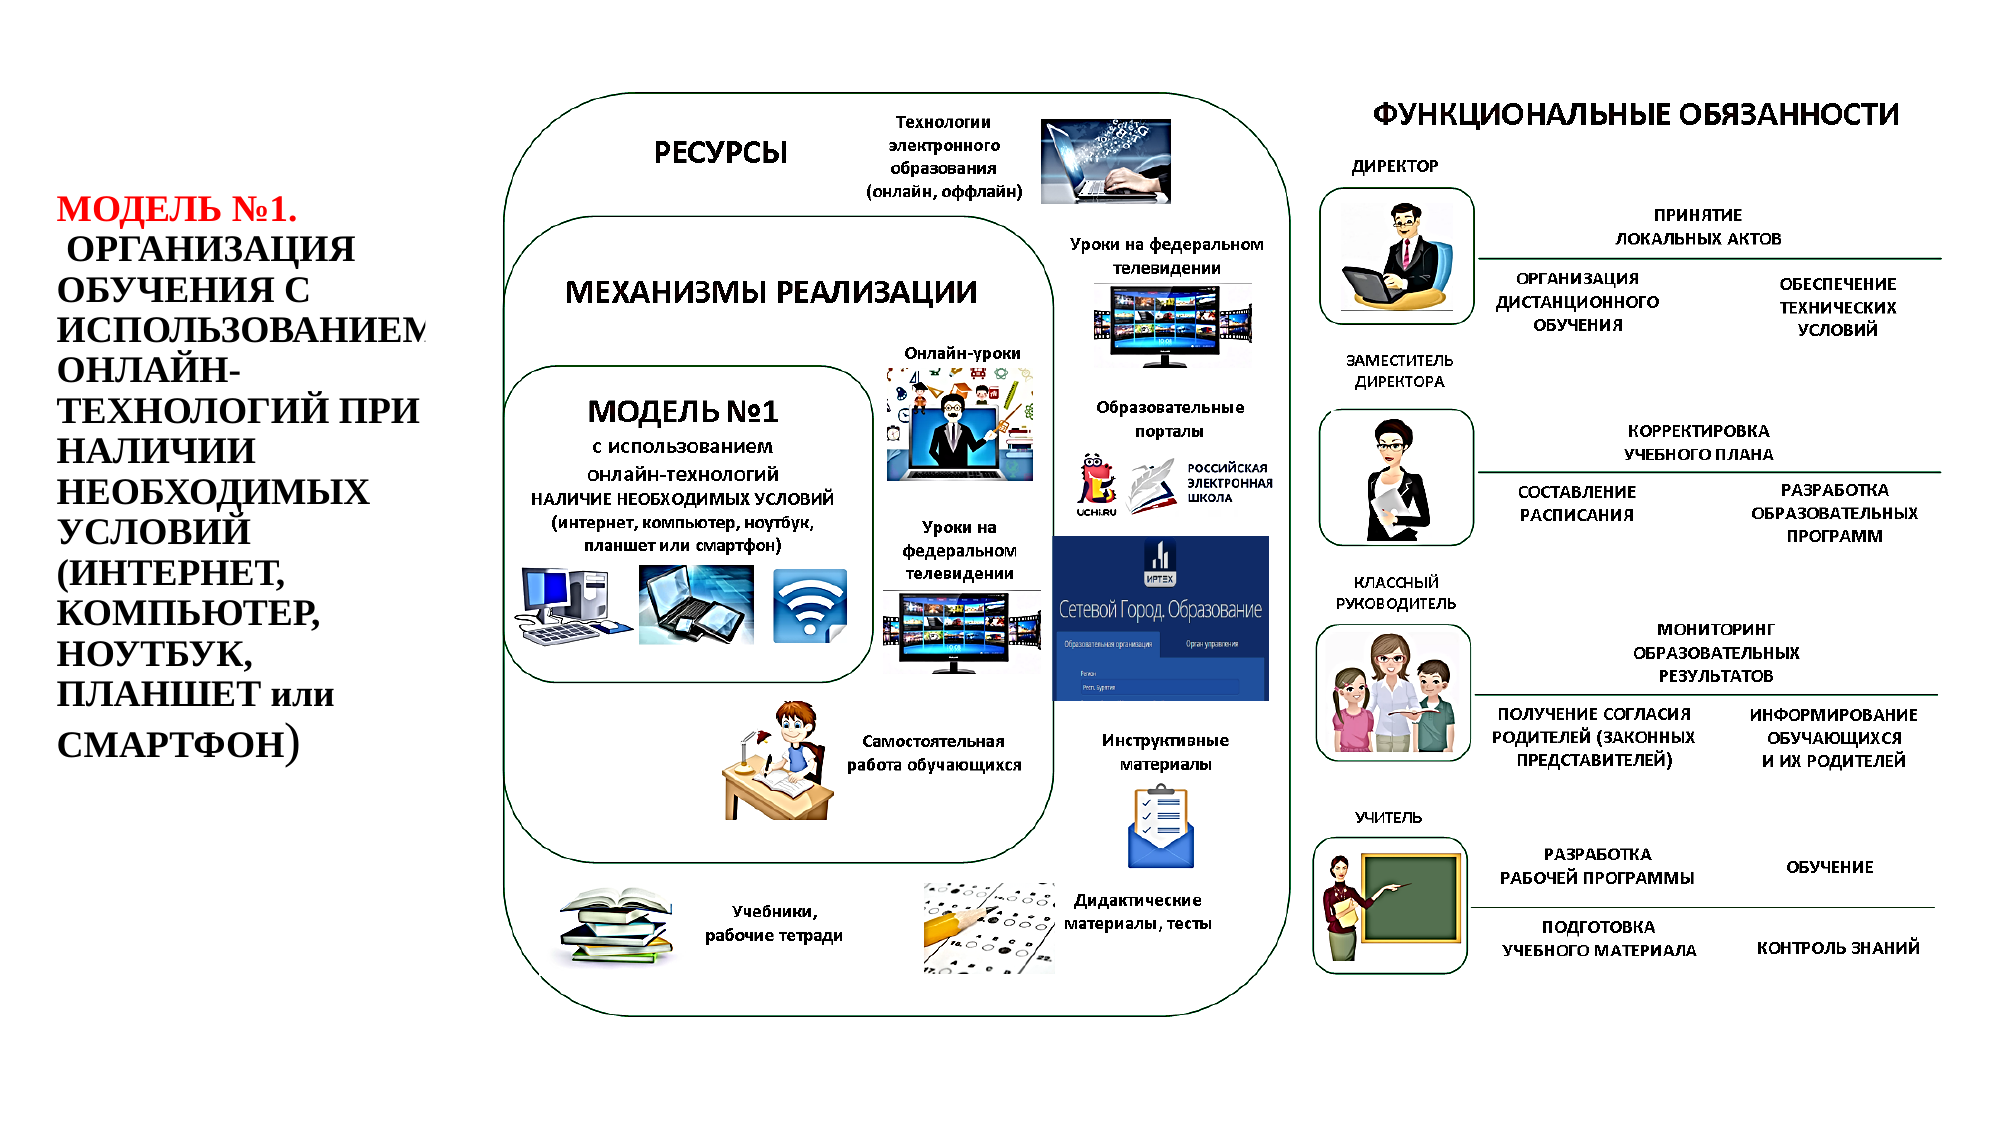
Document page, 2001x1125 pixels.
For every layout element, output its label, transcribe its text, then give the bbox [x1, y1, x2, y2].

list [425, 52, 1983, 1063]
title МОДЕЛЬ №1. ОРГАНИЗАЦИЯ ОБУЧЕНИЯ С ИСПОЛЬЗОВАНИЕМ ОНЛАЙН-ТЕХНОЛОГИЙ ПРИ НАЛИЧИИ НЕОБХОДИМЫХ УСЛОВИЙ (ИНТЕРНЕТ, КОМПЬЮТЕР, НОУТБУК, ПЛАНШЕТ или СМАРТФОН) [41, 109, 425, 849]
picture [1052, 536, 1269, 701]
